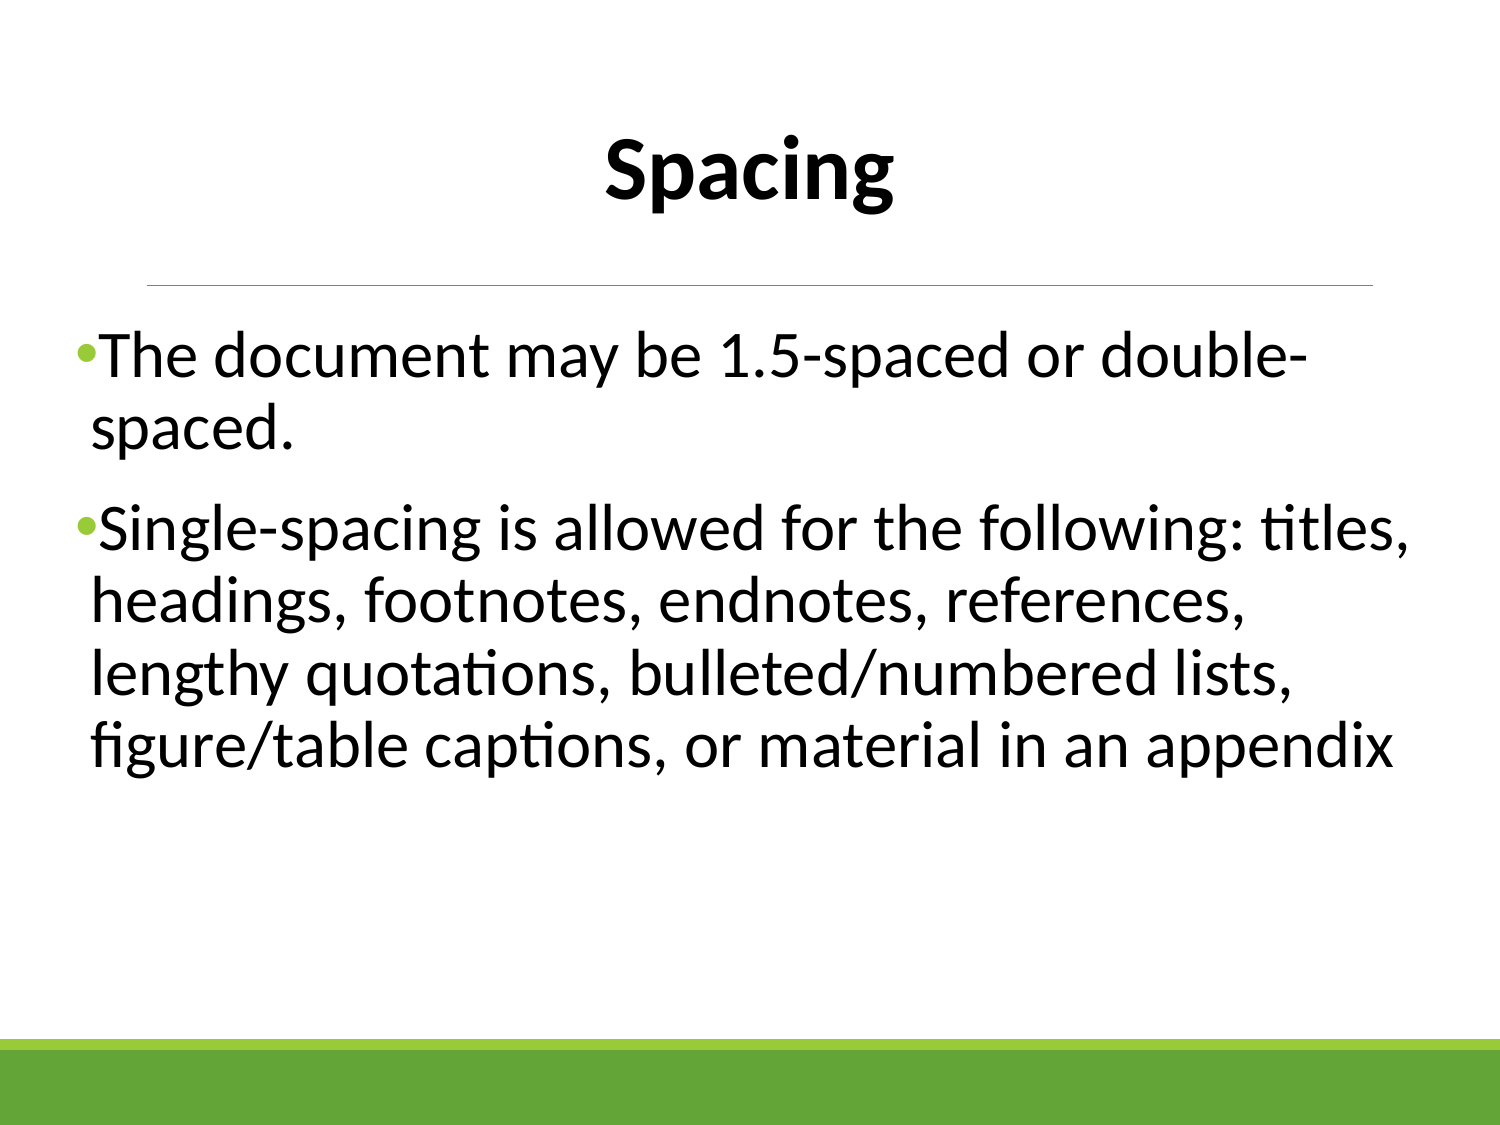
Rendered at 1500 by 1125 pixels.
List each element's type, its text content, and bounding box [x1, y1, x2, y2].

list The document may be 1.5-spaced or double-spaced. Single-spacing is allowed for the following: titles, headings, footnotes, endnotes, references, lengthy quotations, bulleted/numbered lists, figure/table captions, or material in an appendix [75, 312, 1425, 1000]
title Spacing [0, 99, 1500, 303]
